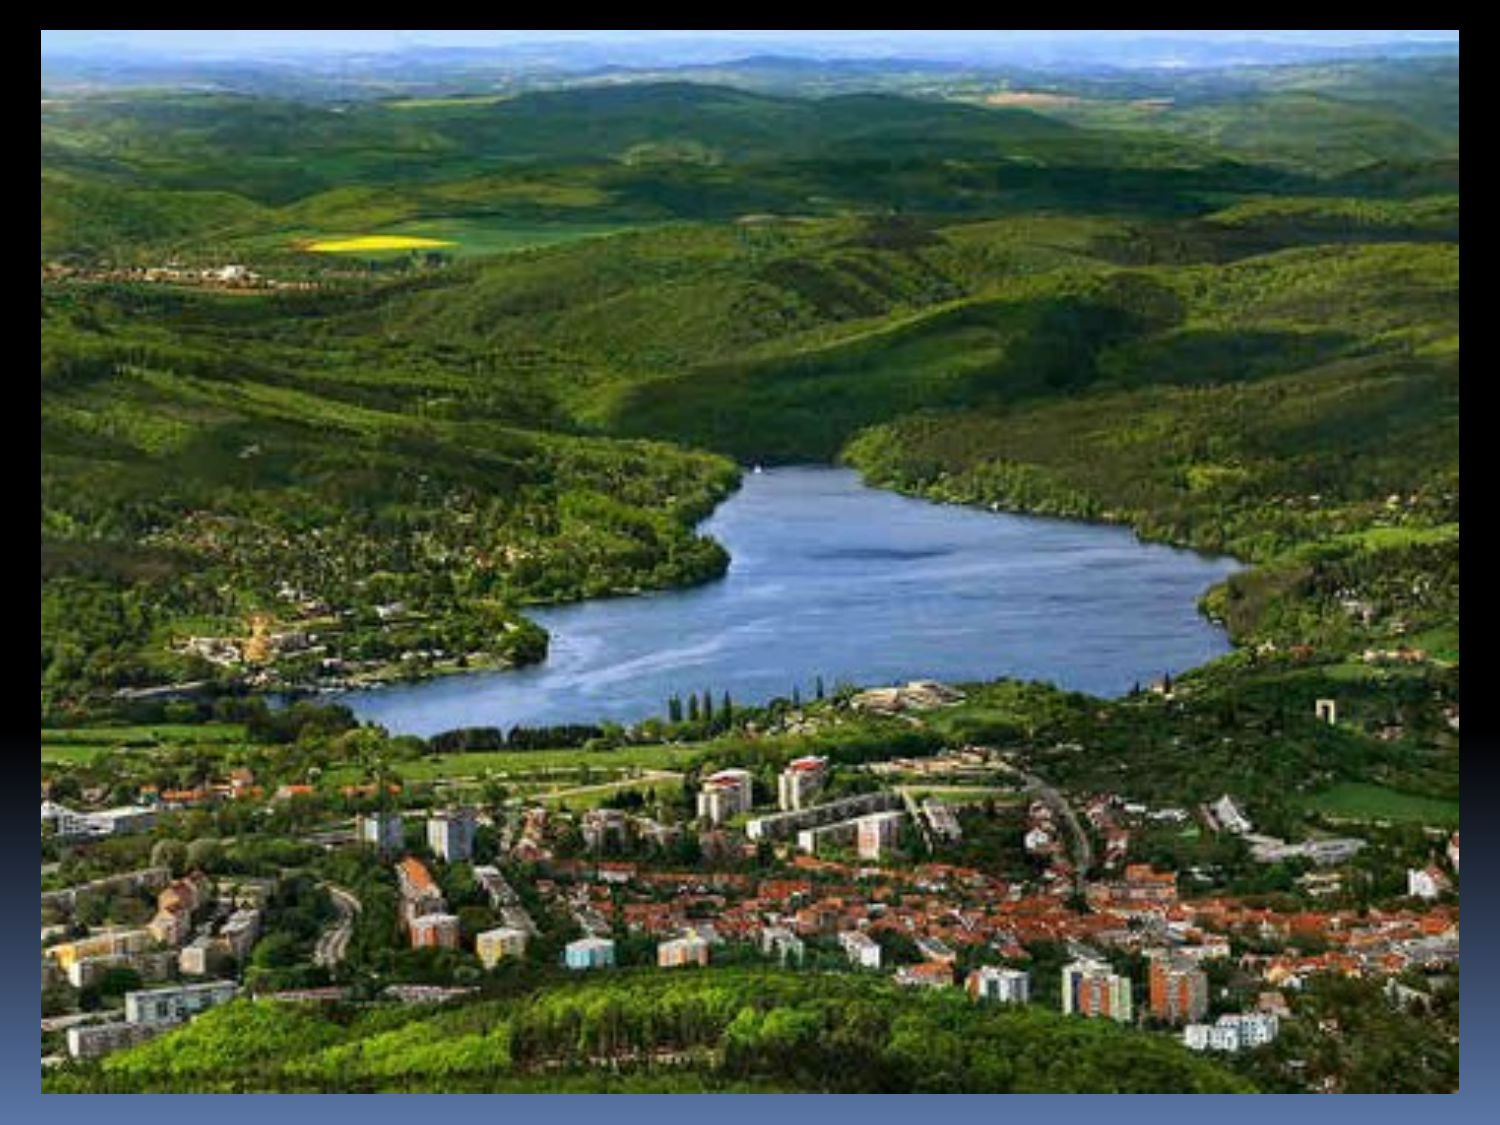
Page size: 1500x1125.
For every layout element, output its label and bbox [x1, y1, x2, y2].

picture [40, 30, 1460, 1095]
